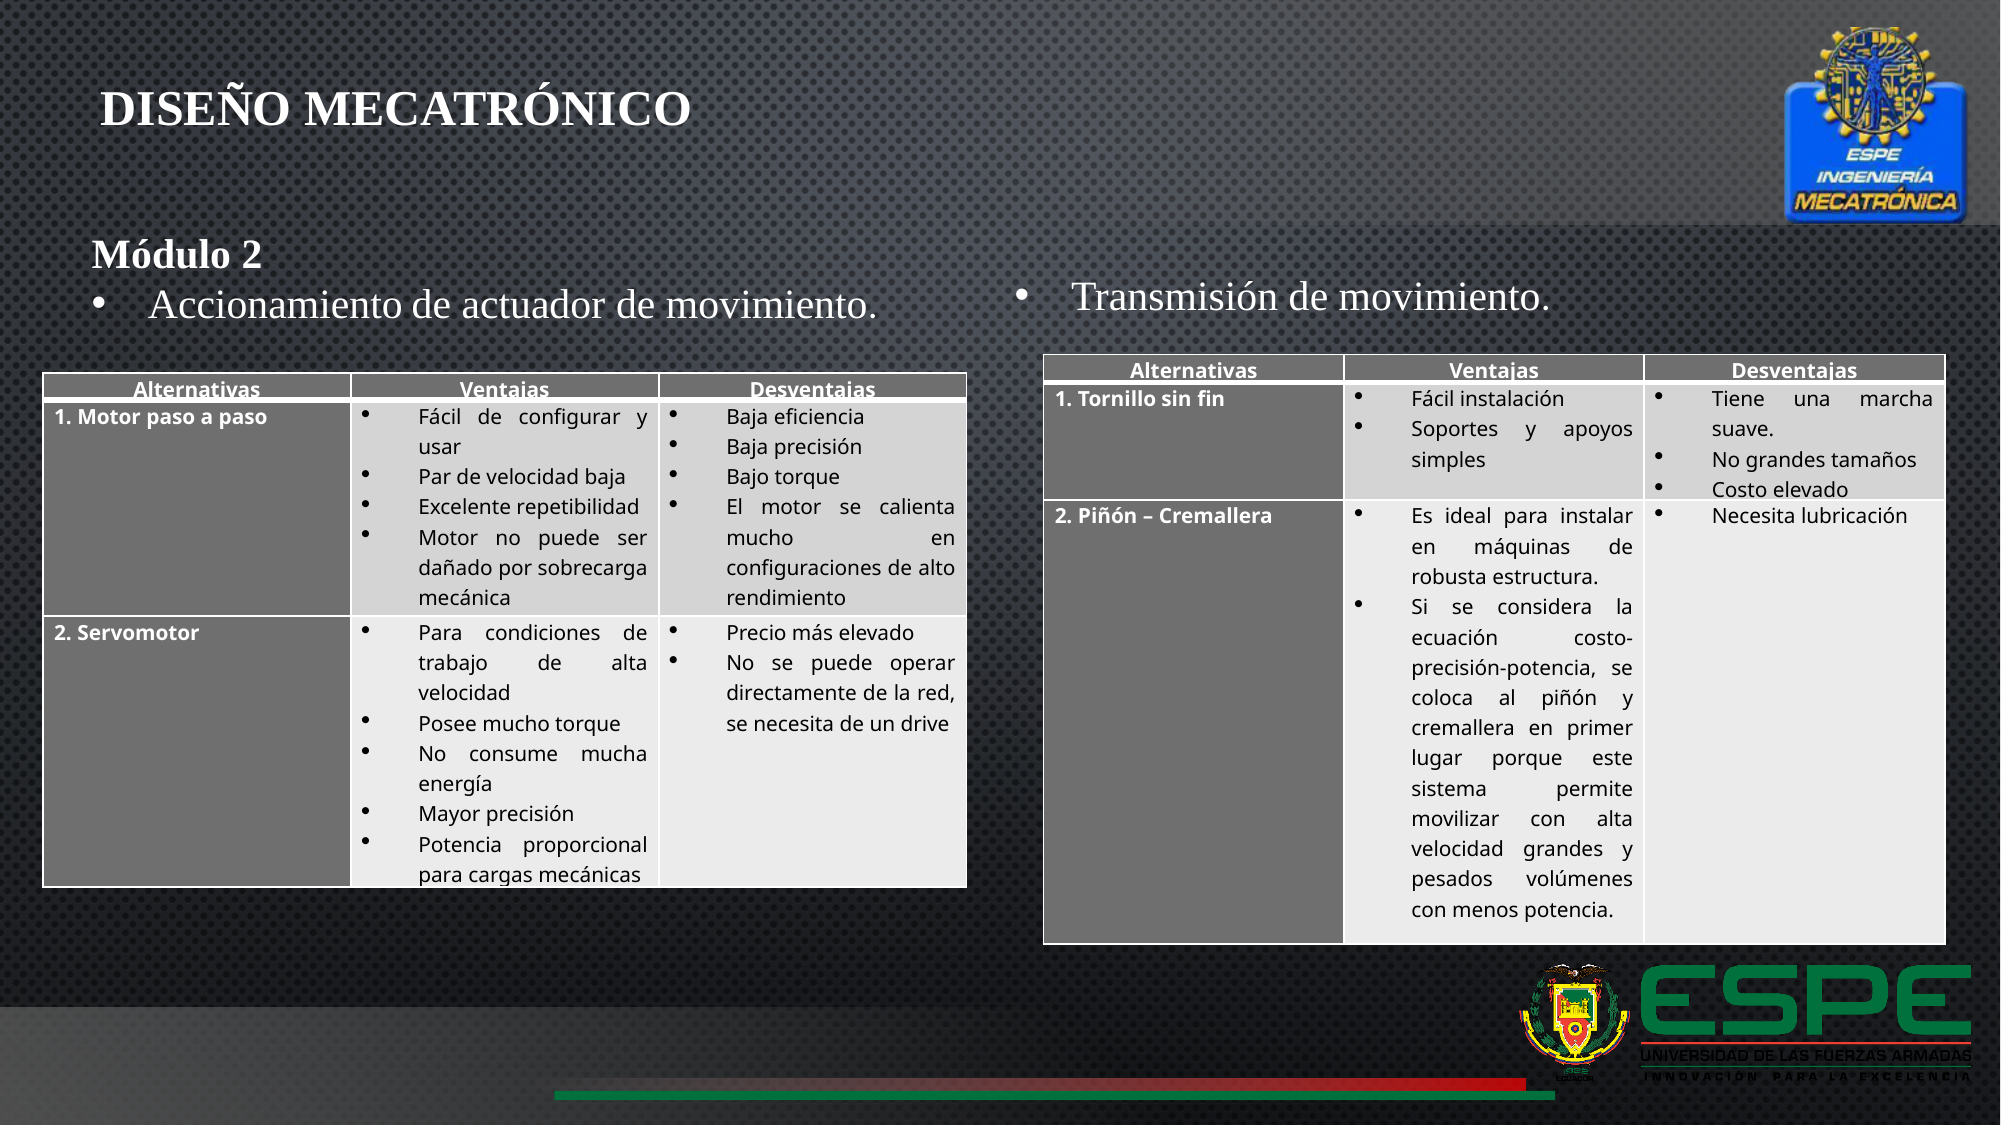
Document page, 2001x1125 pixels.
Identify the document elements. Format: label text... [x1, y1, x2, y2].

table_cell Es ideal para instalar en máquinas de robusta estructura. Si se considera la ecuación costo-precisión-potencia, se coloca al piñón y cremallera en primer lugar porque este sistema permite movilizar con alta velocidad grandes y pesados volúmenes con menos potencia. [1345, 501, 1643, 943]
text_box Transmisión de movimiento. [999, 261, 2000, 327]
text_box DISEÑO MECATRÓNICO [85, 67, 1169, 143]
table_header Alternativas [1044, 355, 1343, 380]
picture [1783, 27, 1977, 225]
table_cell Para condiciones de trabajo de alta velocidad Posee mucho torque No consume mucha energía Mayor precisión Potencia proporcional para cargas mecánicas [352, 617, 658, 886]
table_cell Precio más elevado No se puede operar directamente de la red, se necesita de un drive [660, 617, 966, 886]
text_box [523, 1077, 1527, 1092]
table_header Ventajas [352, 374, 658, 397]
text_box [0, 0, 2000, 226]
table_header Alternativas [44, 374, 350, 397]
table_header Desventajas [1645, 355, 1944, 380]
table_header Ventajas [1345, 355, 1643, 380]
table_cell Fácil instalación Soportes y apoyos simples [1345, 385, 1643, 499]
table_cell 1. Motor paso a paso [44, 403, 350, 615]
table_cell Fácil de configurar y usar Par de velocidad baja Excelente repetibilidad Motor no puede ser dañado por sobrecarga mecánica [352, 403, 658, 615]
table_cell 2. Piñón – Cremallera [1044, 501, 1343, 943]
table_cell Baja eficiencia Baja precisión Bajo torque El motor se calienta mucho en configuraciones de alto rendimiento Baja potencia [660, 403, 966, 615]
text_box [0, 1006, 2000, 1125]
table_cell Tiene una marcha suave. No grandes tamaños Costo elevado [1645, 385, 1944, 499]
picture [1519, 964, 1971, 1082]
text_box Módulo 2 Accionamiento de actuador de movimiento. [76, 219, 1110, 435]
text_box [553, 1089, 1557, 1102]
table_cell 1. Tornillo sin fin [1044, 385, 1343, 499]
table_header Desventajas [660, 374, 966, 397]
table_cell Necesita lubricación [1645, 501, 1944, 943]
table_cell 2. Servomotor [44, 617, 350, 886]
